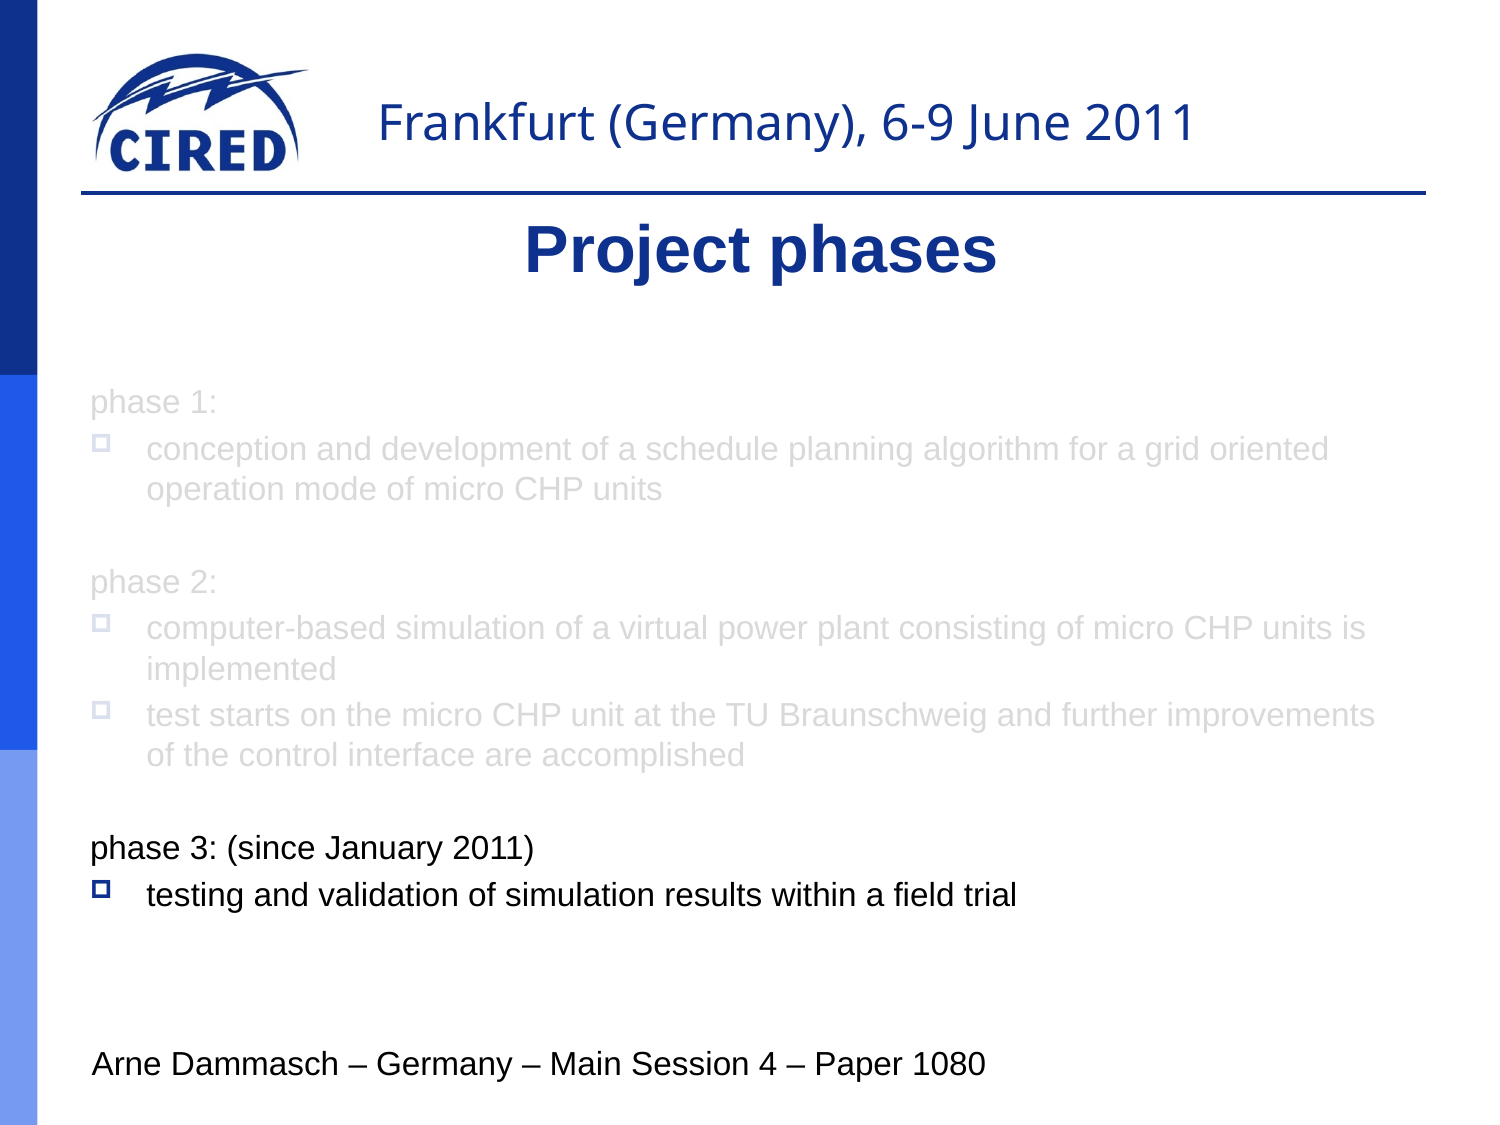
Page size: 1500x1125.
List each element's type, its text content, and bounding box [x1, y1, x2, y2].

list phase 1: conception and development of a schedule planning algorithm for a grid oriented operation mode of micro CHP units phase 2: computer-based simulation of a virtual power plant consisting of micro CHP units is implemented test starts on the micro CHP unit at the TU Braunschweig and further improvements of the control interface are accomplished phase 3: (since January 2011) testing and validation of simulation results within a field trial [75, 326, 1425, 1024]
text_box Project phases [88, 207, 1436, 295]
text_box Arne Dammasch – Germany – Main Session 4 – Paper 1080 [76, 1034, 1259, 1090]
picture [92, 53, 309, 172]
text_box [76, 349, 1459, 799]
